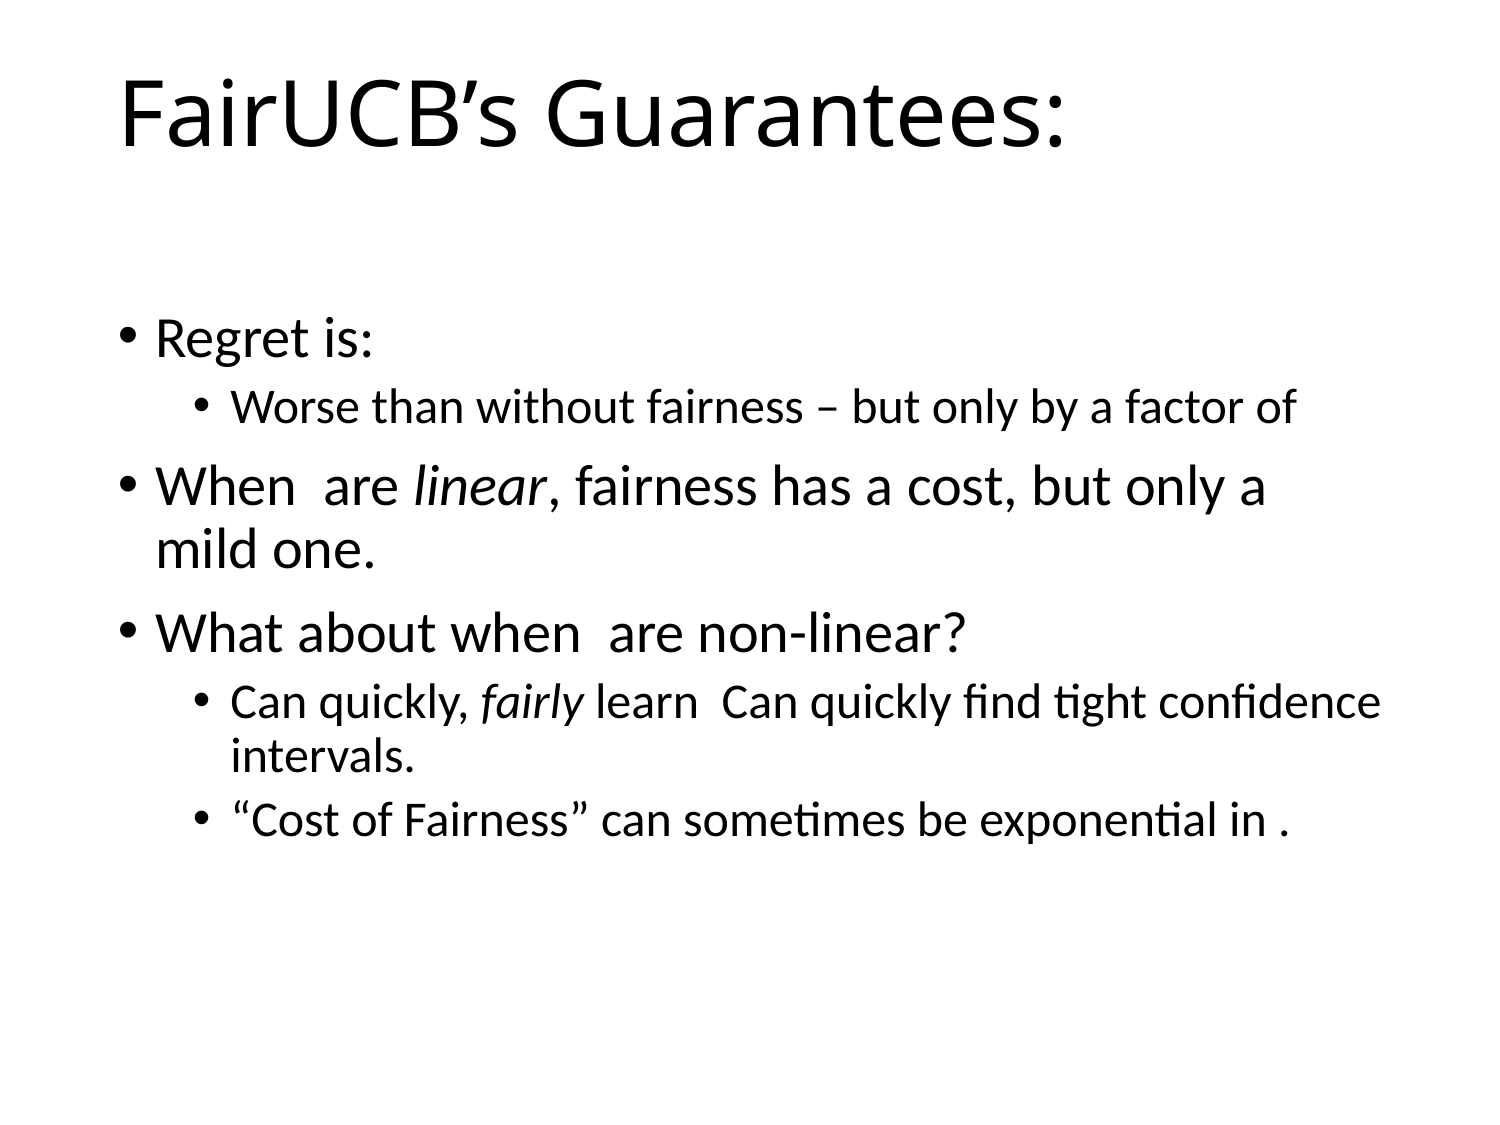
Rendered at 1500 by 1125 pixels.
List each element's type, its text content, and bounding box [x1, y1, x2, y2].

text_box FairUCB’s Guarantees: [103, 59, 1397, 278]
